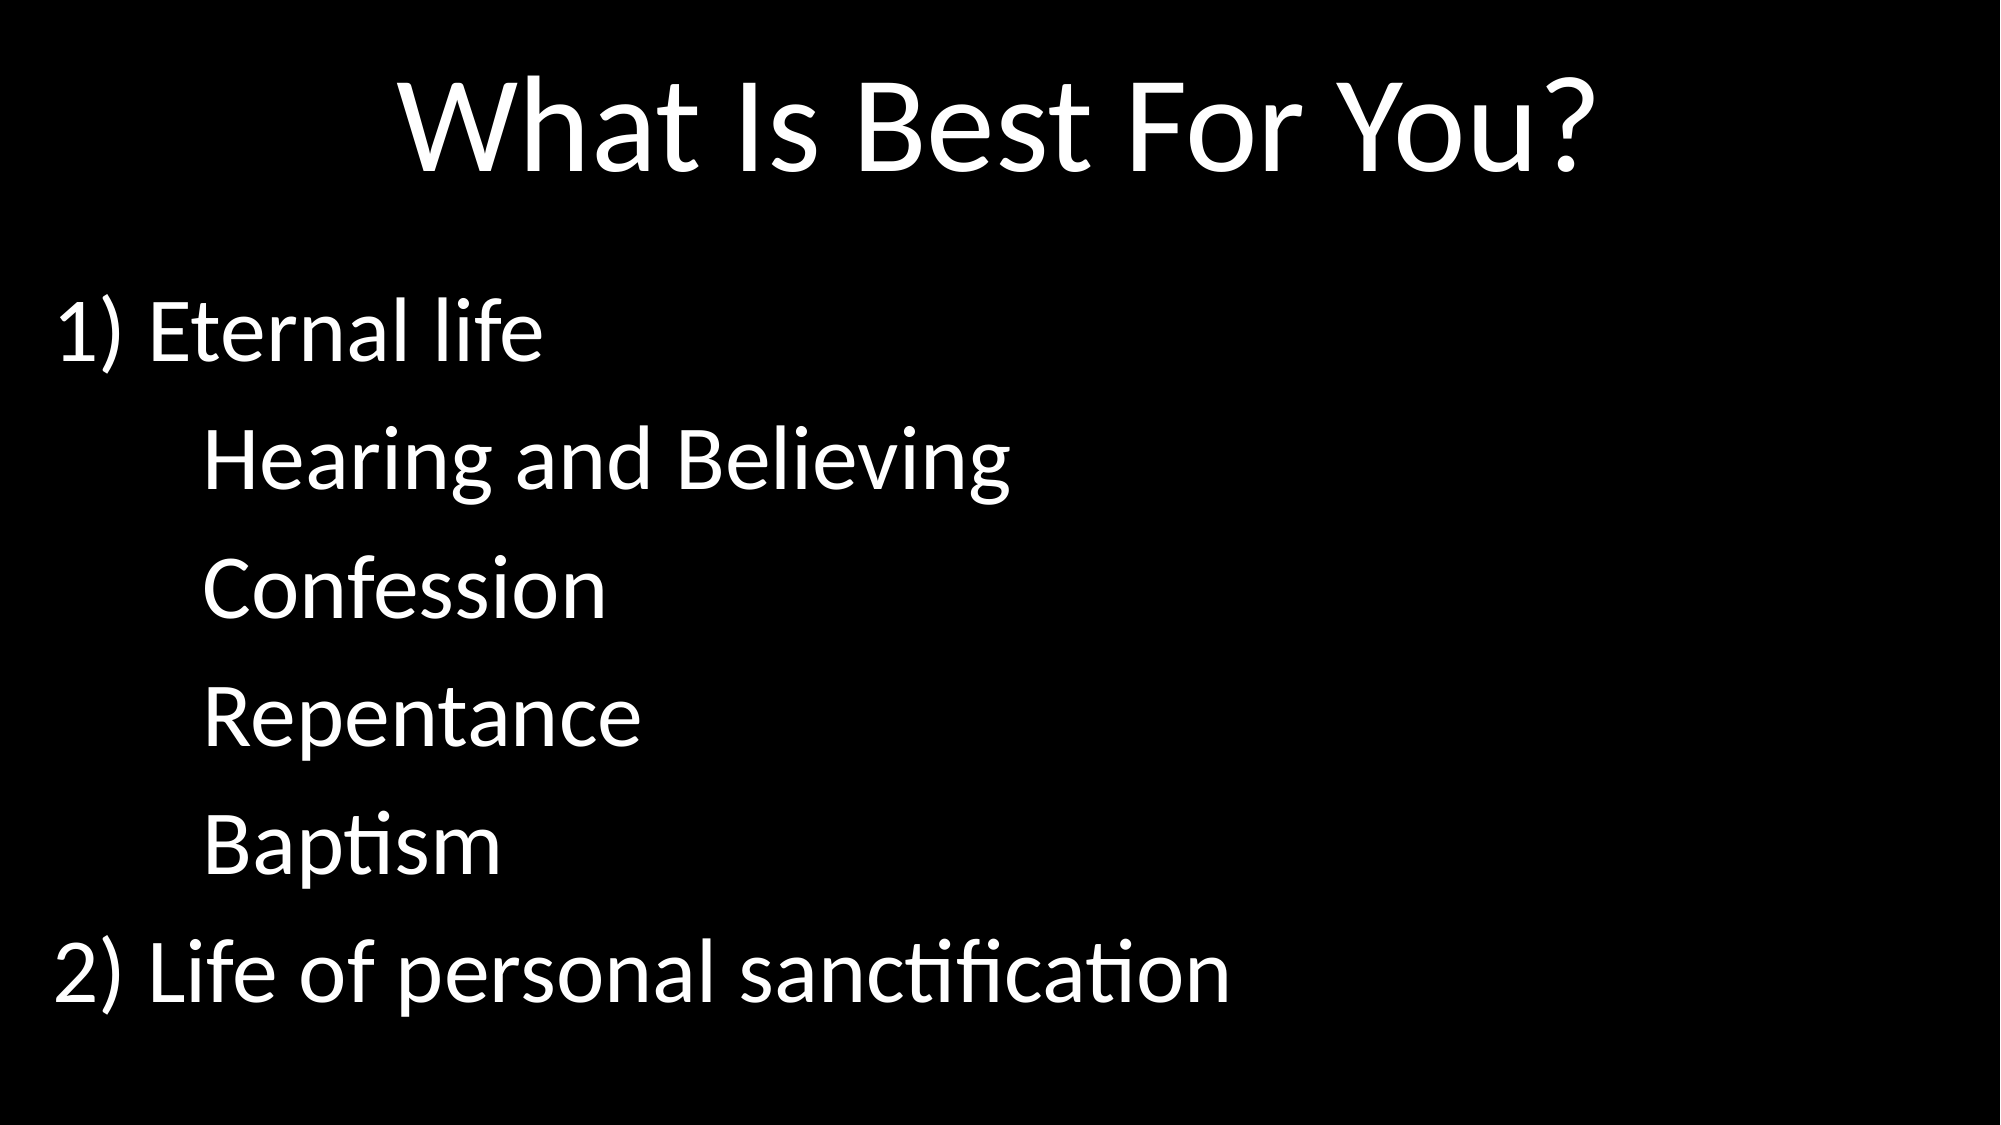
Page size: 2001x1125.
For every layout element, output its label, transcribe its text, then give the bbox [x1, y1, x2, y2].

list 1) Eternal life Hearing and Believing Confession Repentance Baptism 2) Life of personal sanctification [37, 262, 1900, 1113]
title What Is Best For You? [0, 0, 2000, 233]
